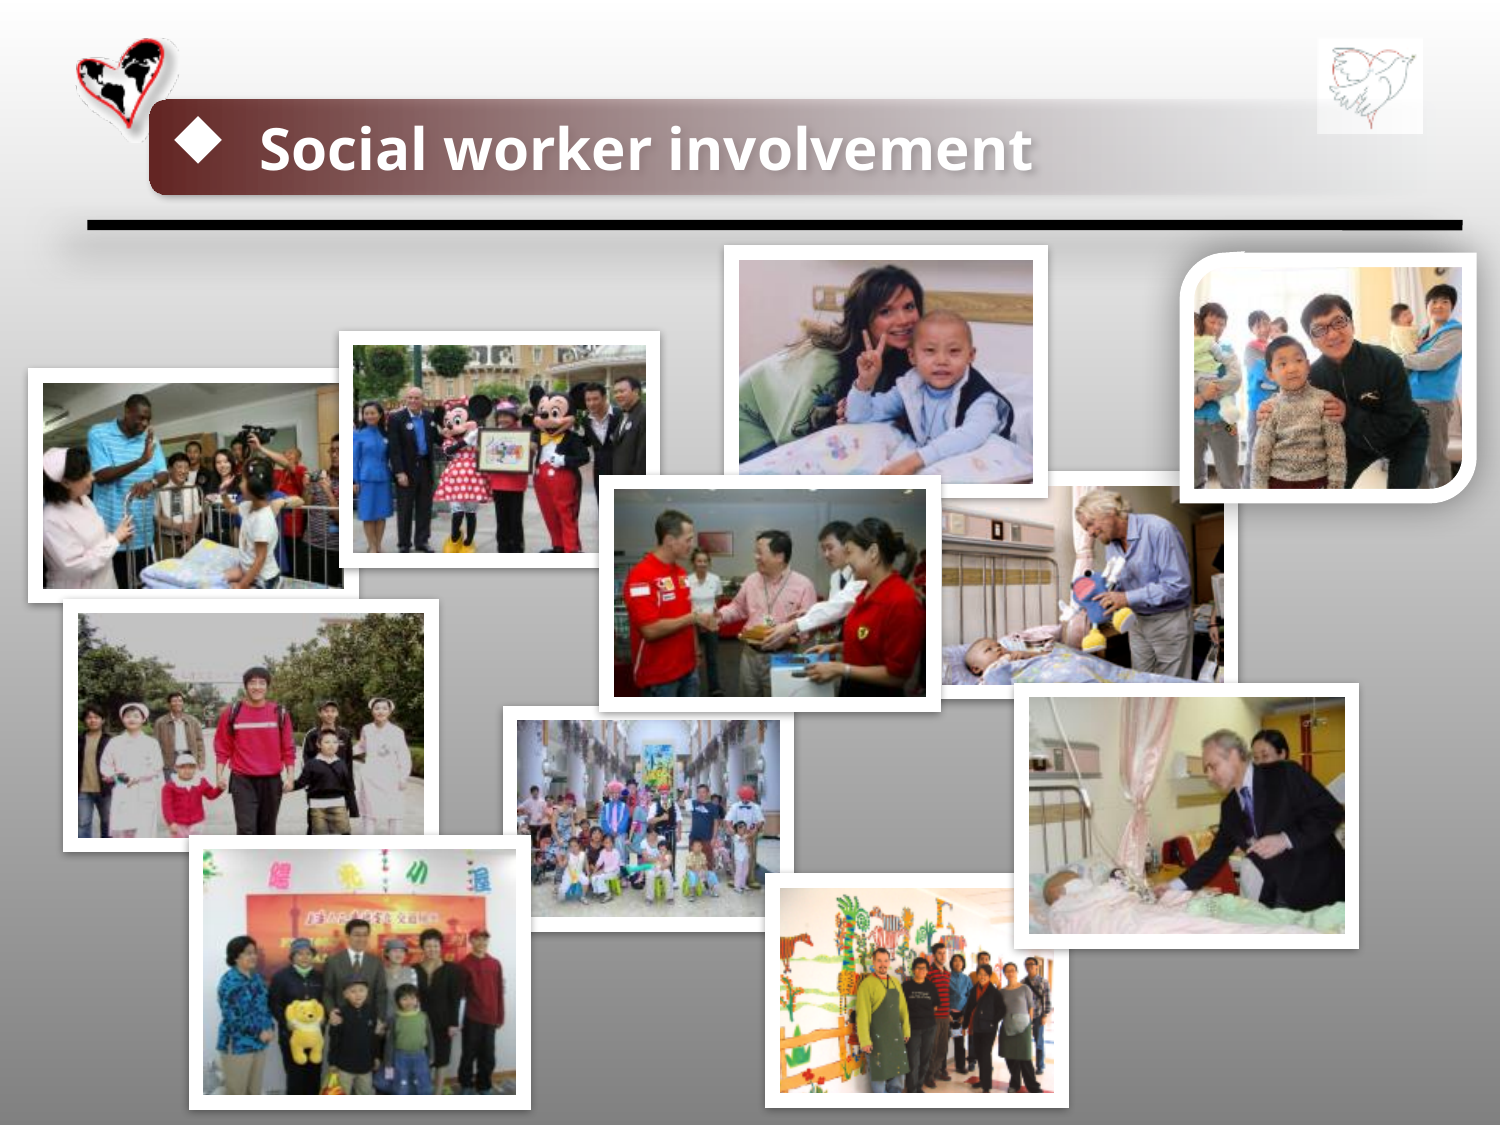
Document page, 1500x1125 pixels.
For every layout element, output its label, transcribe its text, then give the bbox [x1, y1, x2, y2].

picture [941, 259, 1470, 686]
picture [75, 37, 180, 143]
picture [1317, 37, 1423, 100]
picture [738, 259, 1034, 484]
picture [42, 382, 345, 589]
picture [77, 613, 425, 838]
picture [352, 344, 927, 698]
picture [203, 697, 1346, 1096]
text_box Social worker involvement [149, 99, 1438, 195]
